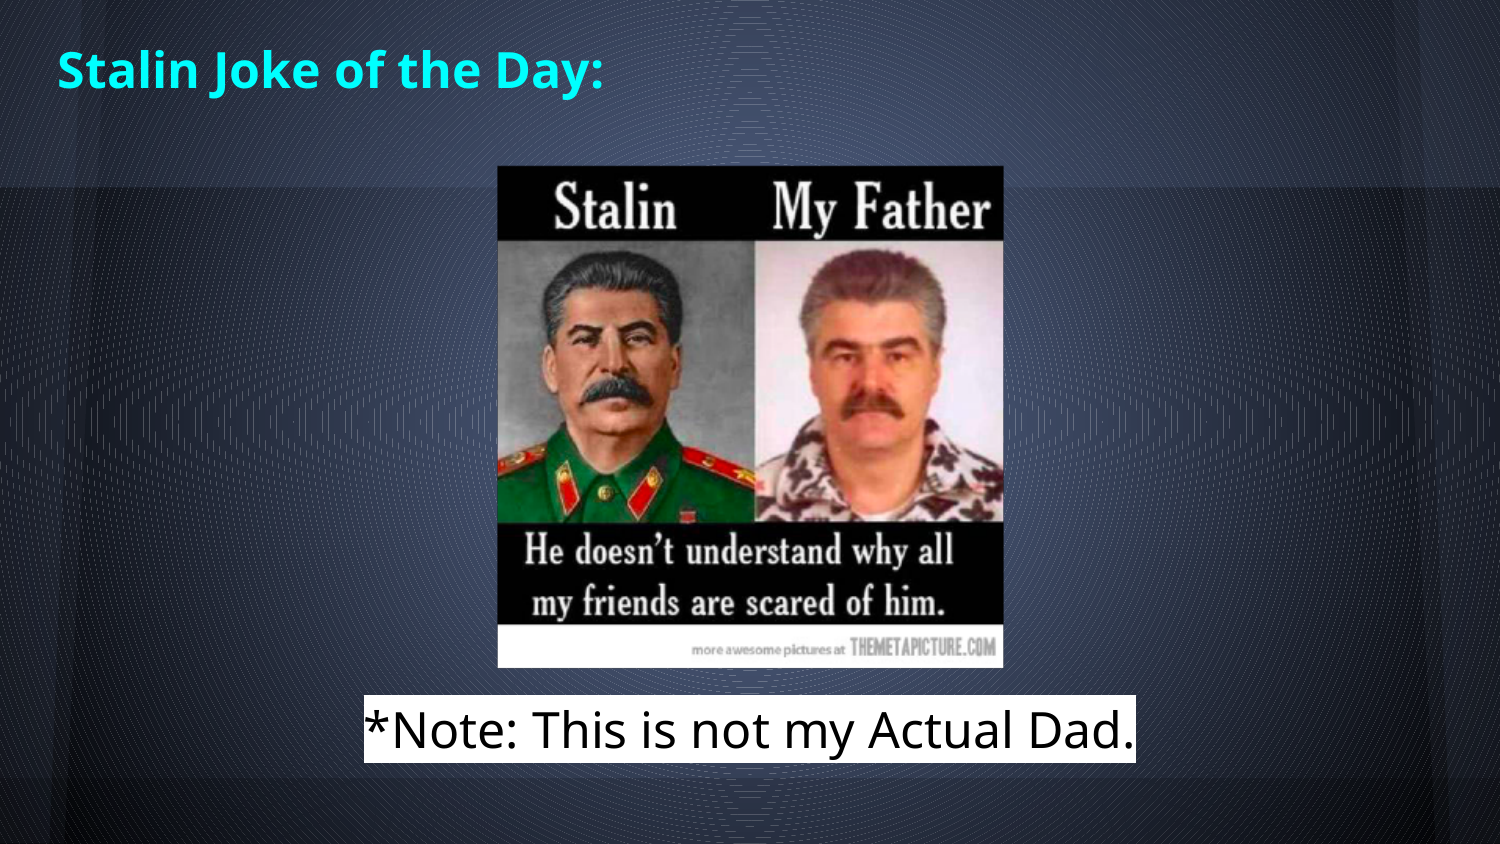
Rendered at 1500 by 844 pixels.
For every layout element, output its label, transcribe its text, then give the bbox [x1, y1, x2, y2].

list *Note: This is not my Actual Dad. [55, 683, 1445, 806]
title Stalin Joke of the Day: [42, 0, 1433, 114]
picture [471, 113, 1029, 693]
